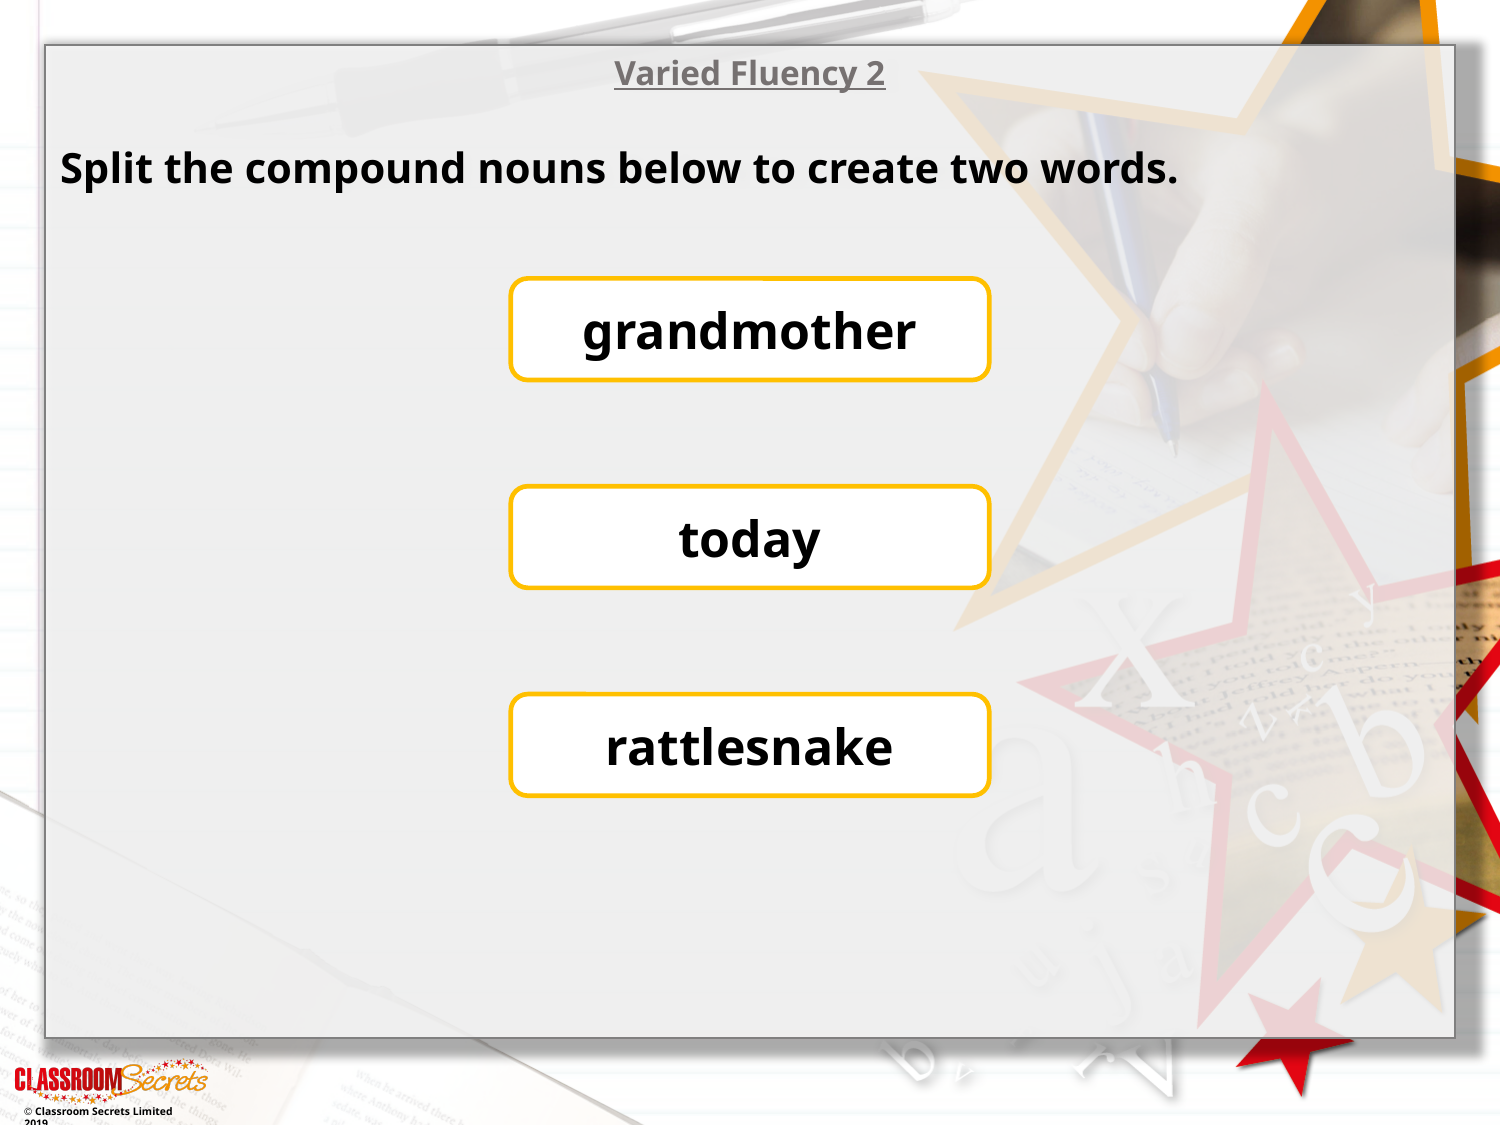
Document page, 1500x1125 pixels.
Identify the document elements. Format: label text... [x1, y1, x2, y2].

text_box today [509, 485, 991, 589]
text_box grandmother [509, 277, 991, 382]
text_box Varied Fluency 2 Split the compound nouns below to create two words. [44, 44, 1456, 1039]
text_box rattlesnake [509, 693, 991, 797]
picture [0, 0, 1500, 1125]
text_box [9, 1058, 213, 1125]
